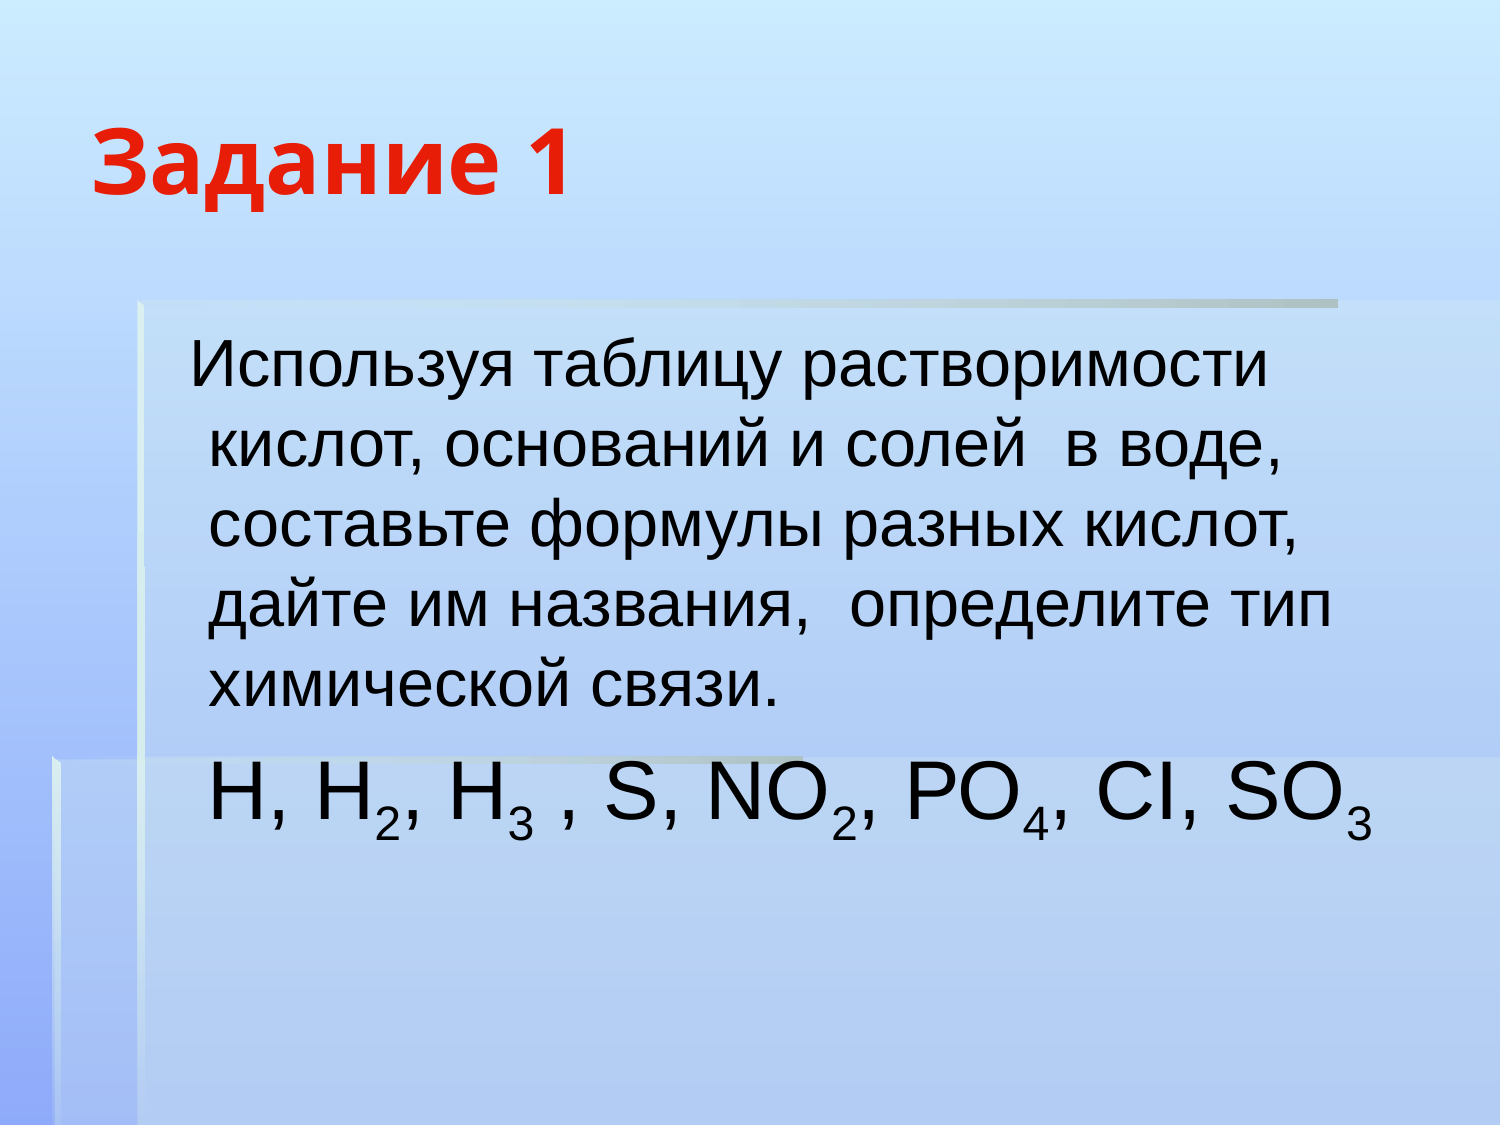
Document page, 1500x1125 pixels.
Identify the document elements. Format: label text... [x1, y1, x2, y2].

list Используя таблицу растворимости кислот, оснований и солей в воде, составьте формулы разных кислот, дайте им названия, определите тип химической связи. Н, Н2, Н3 , S, NО2, РО4, СI, SО3 [137, 312, 1451, 1000]
title Задание 1 [75, 40, 1451, 275]
